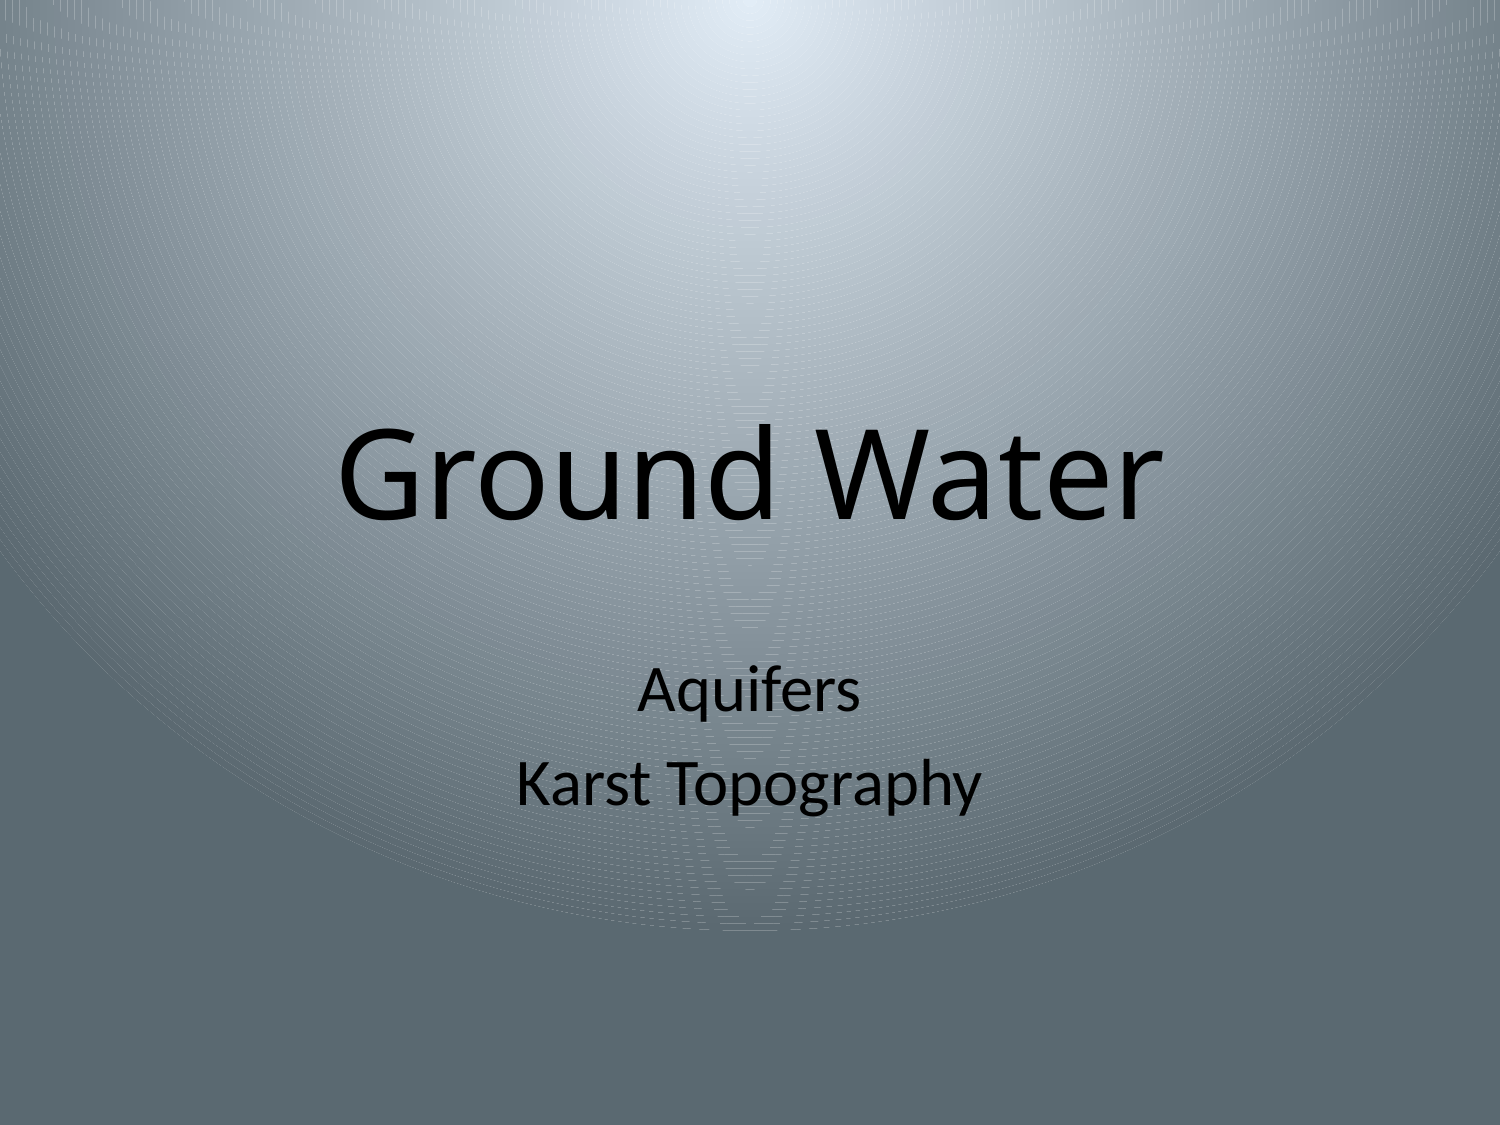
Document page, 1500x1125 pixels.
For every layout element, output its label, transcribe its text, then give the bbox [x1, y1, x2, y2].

title Ground Water [112, 349, 1388, 591]
subtitle Aquifers Karst Topography [225, 637, 1275, 925]
